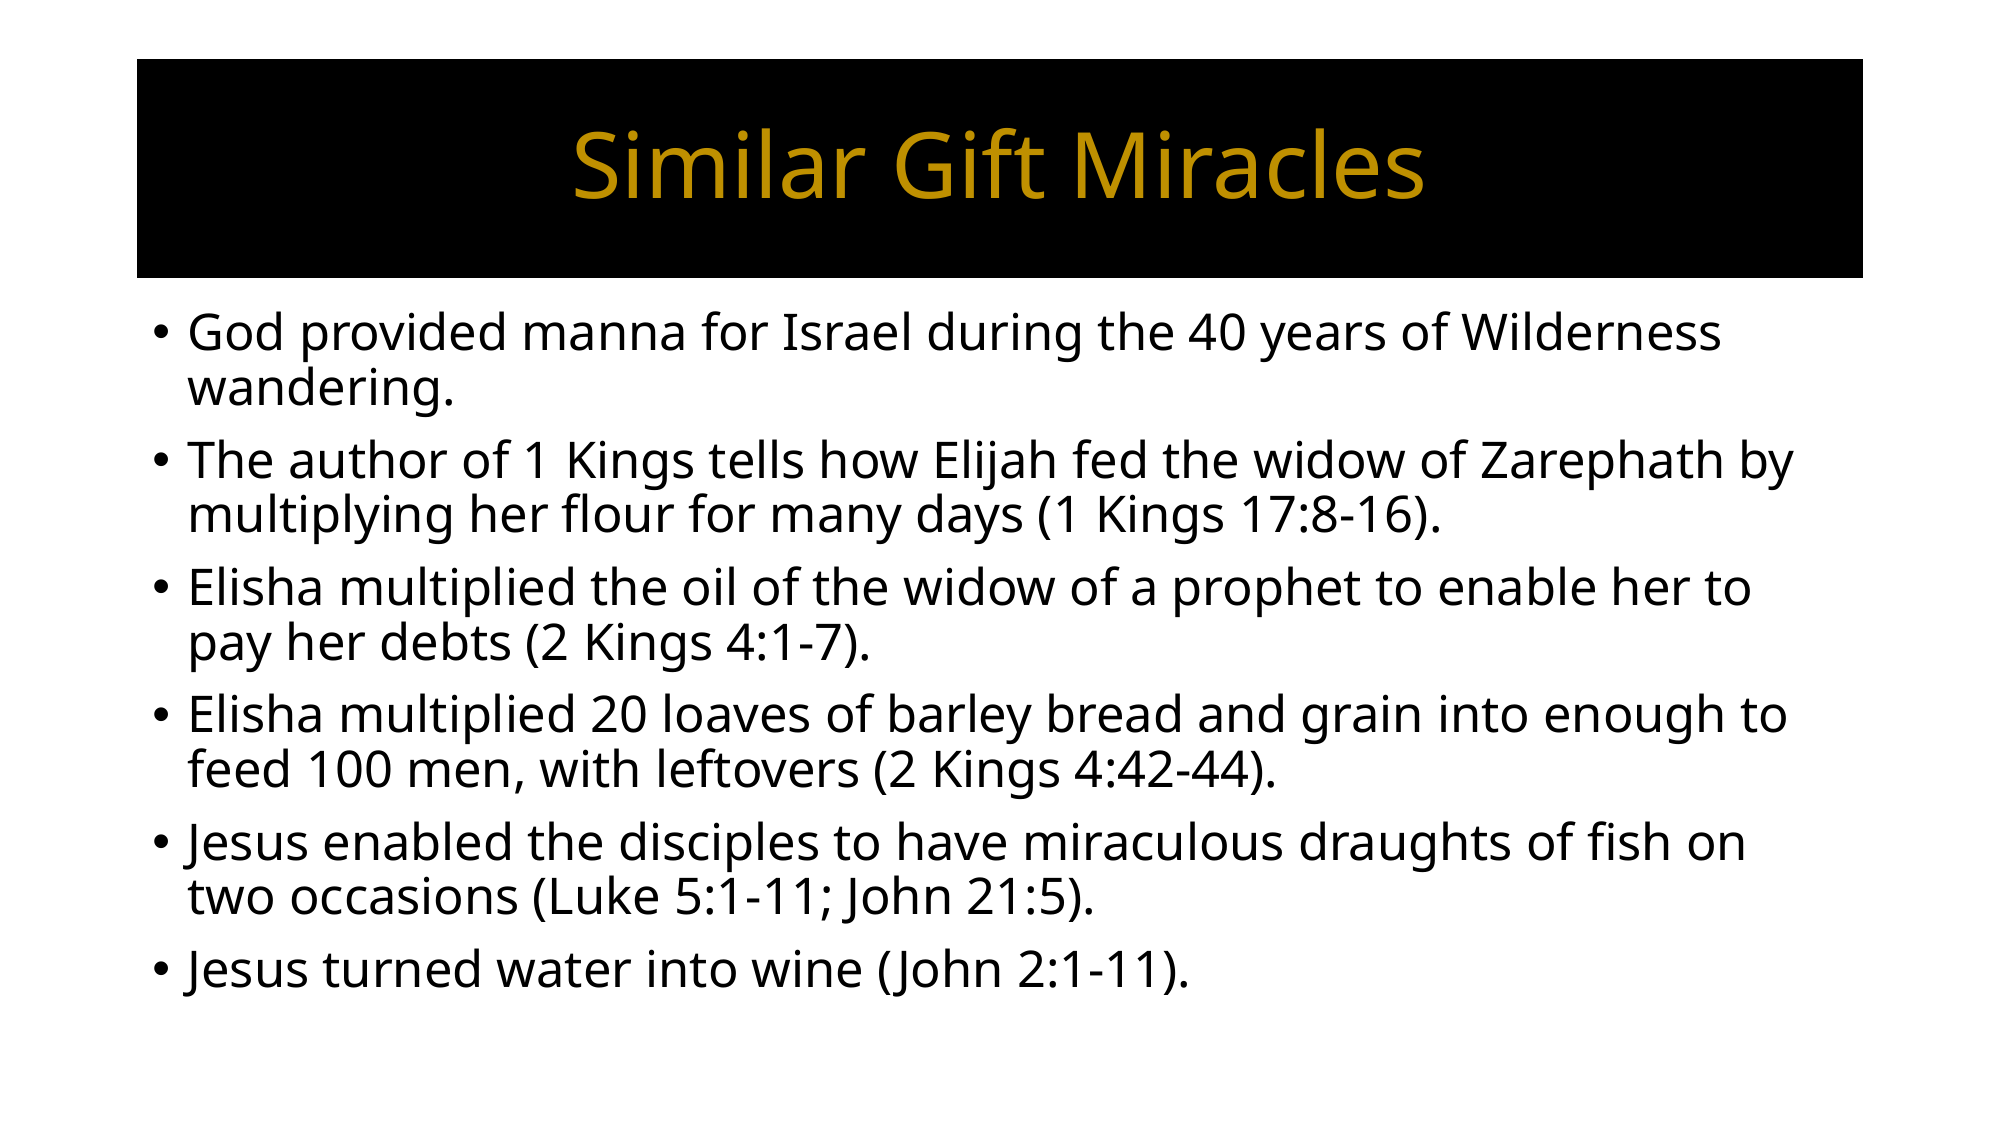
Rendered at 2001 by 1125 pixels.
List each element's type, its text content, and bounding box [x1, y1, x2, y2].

title Similar Gift Miracles [137, 59, 1863, 278]
list God provided manna for Israel during the 40 years of Wilderness wandering. The author of 1 Kings tells how Elijah fed the widow of Zarephath by multiplying her flour for many days (1 Kings 17:8-16). Elisha multiplied the oil of the widow of a prophet to enable her to pay her debts (2 Kings 4:1-7). Elisha multiplied 20 loaves of barley bread and grain into enough to feed 100 men, with leftovers (2 Kings 4:42-44). Jesus enabled the disciples to have miraculous draughts of fish on two occasions (Luke 5:1-11; John 21:5). Jesus turned water into wine (John 2:1-11). [137, 299, 1863, 1014]
